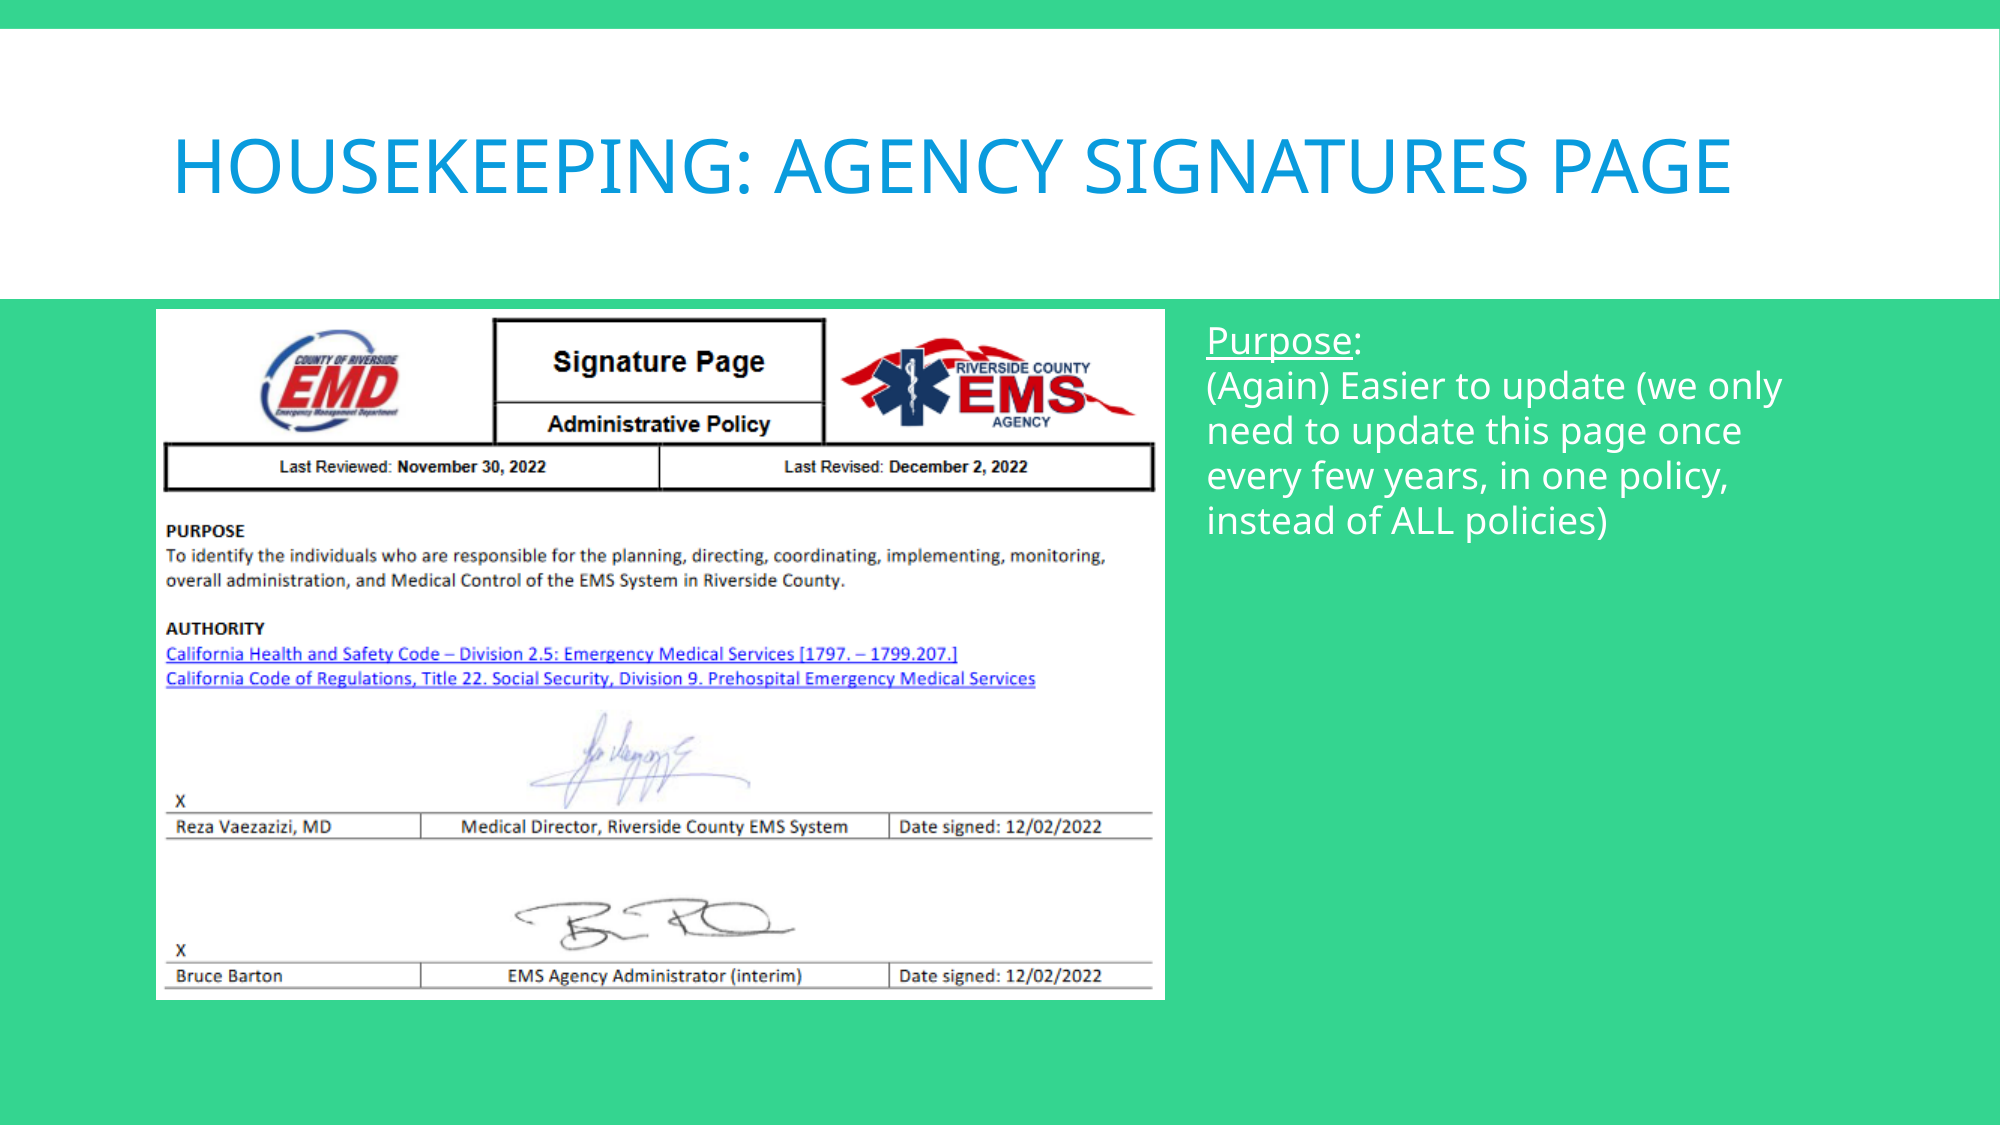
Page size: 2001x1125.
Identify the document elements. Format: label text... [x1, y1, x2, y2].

title Housekeeping: Agency Signatures Page [156, 46, 1844, 295]
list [155, 309, 1165, 1000]
text_box Purpose: (Again) Easier to update (we only need to update this page once every few years, in one policy, instead of ALL policies) [1191, 309, 1844, 594]
